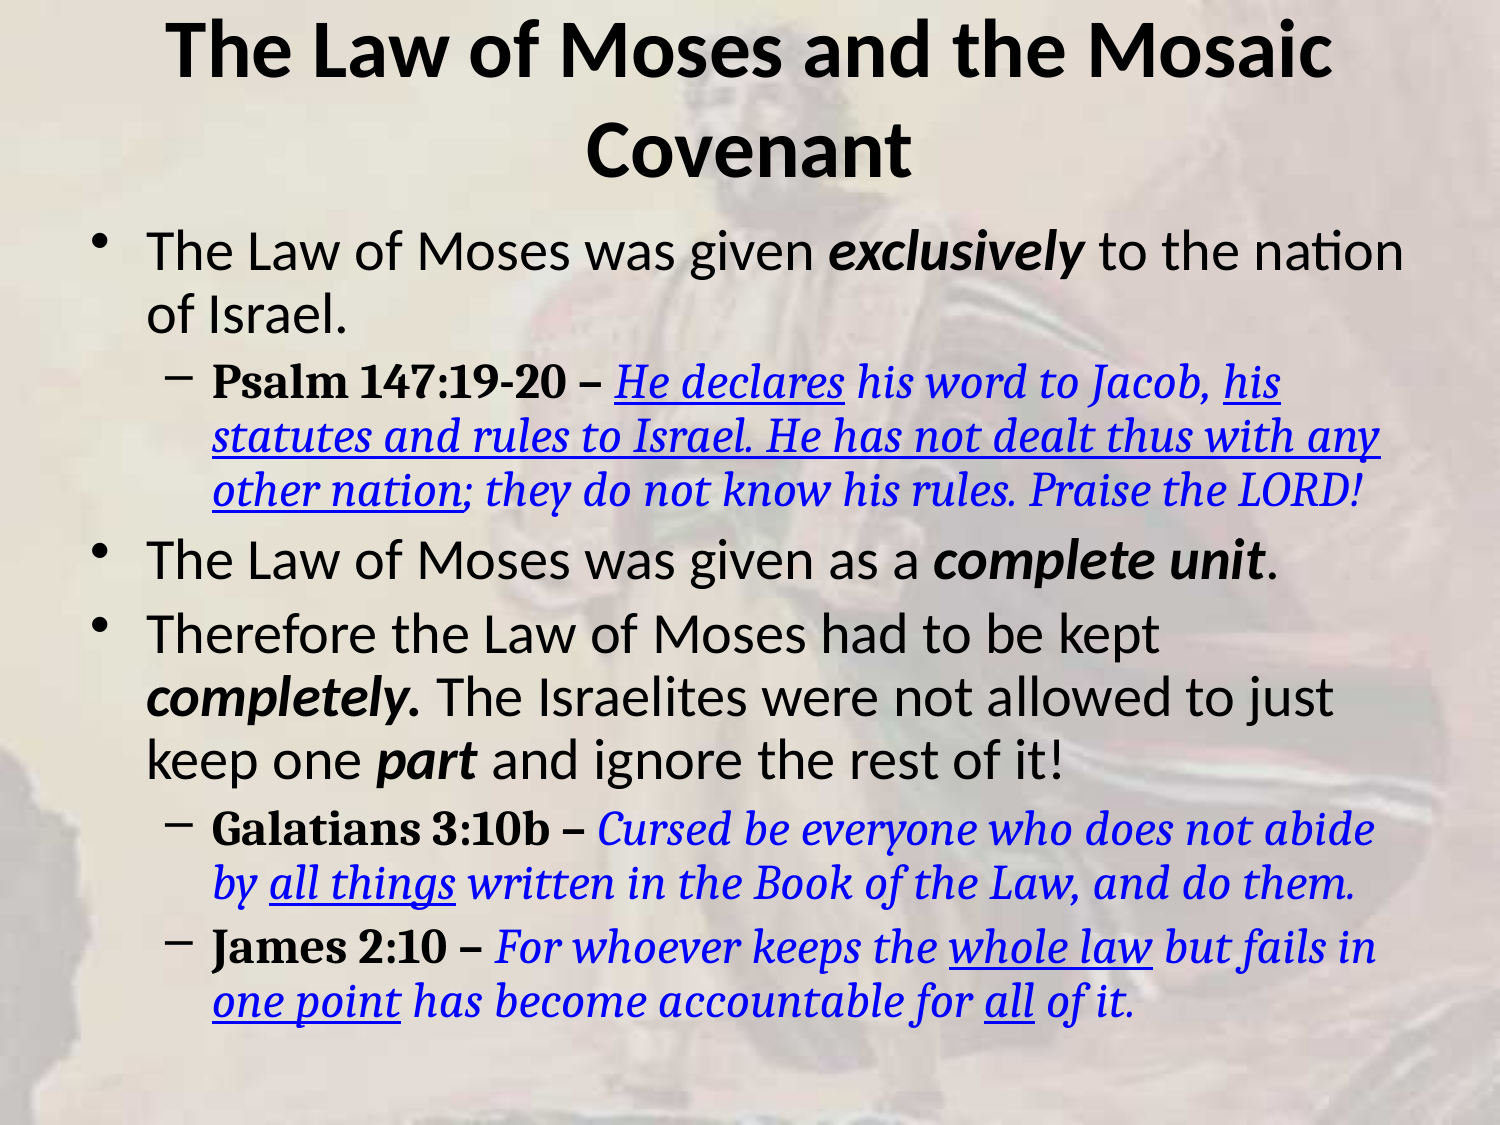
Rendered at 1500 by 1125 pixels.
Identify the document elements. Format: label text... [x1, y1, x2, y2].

list The Law of Moses was given exclusively to the nation of Israel. Psalm 147:19-20 – He declares his word to Jacob, his statutes and rules to Israel. He has not dealt thus with any other nation; they do not know his rules. Praise the LORD! The Law of Moses was given as a complete unit. Therefore the Law of Moses had to be kept completely. The Israelites were not allowed to just keep one part and ignore the rest of it! Galatians 3:10b – Cursed be everyone who does not abide by all things written in the Book of the Law, and do them. James 2:10 – For whoever keeps the whole law but fails in one point has become accountable for all of it. [74, 212, 1426, 1101]
title The Law of Moses and the Mosaic Covenant [74, 0, 1426, 188]
picture [0, 0, 1500, 1125]
